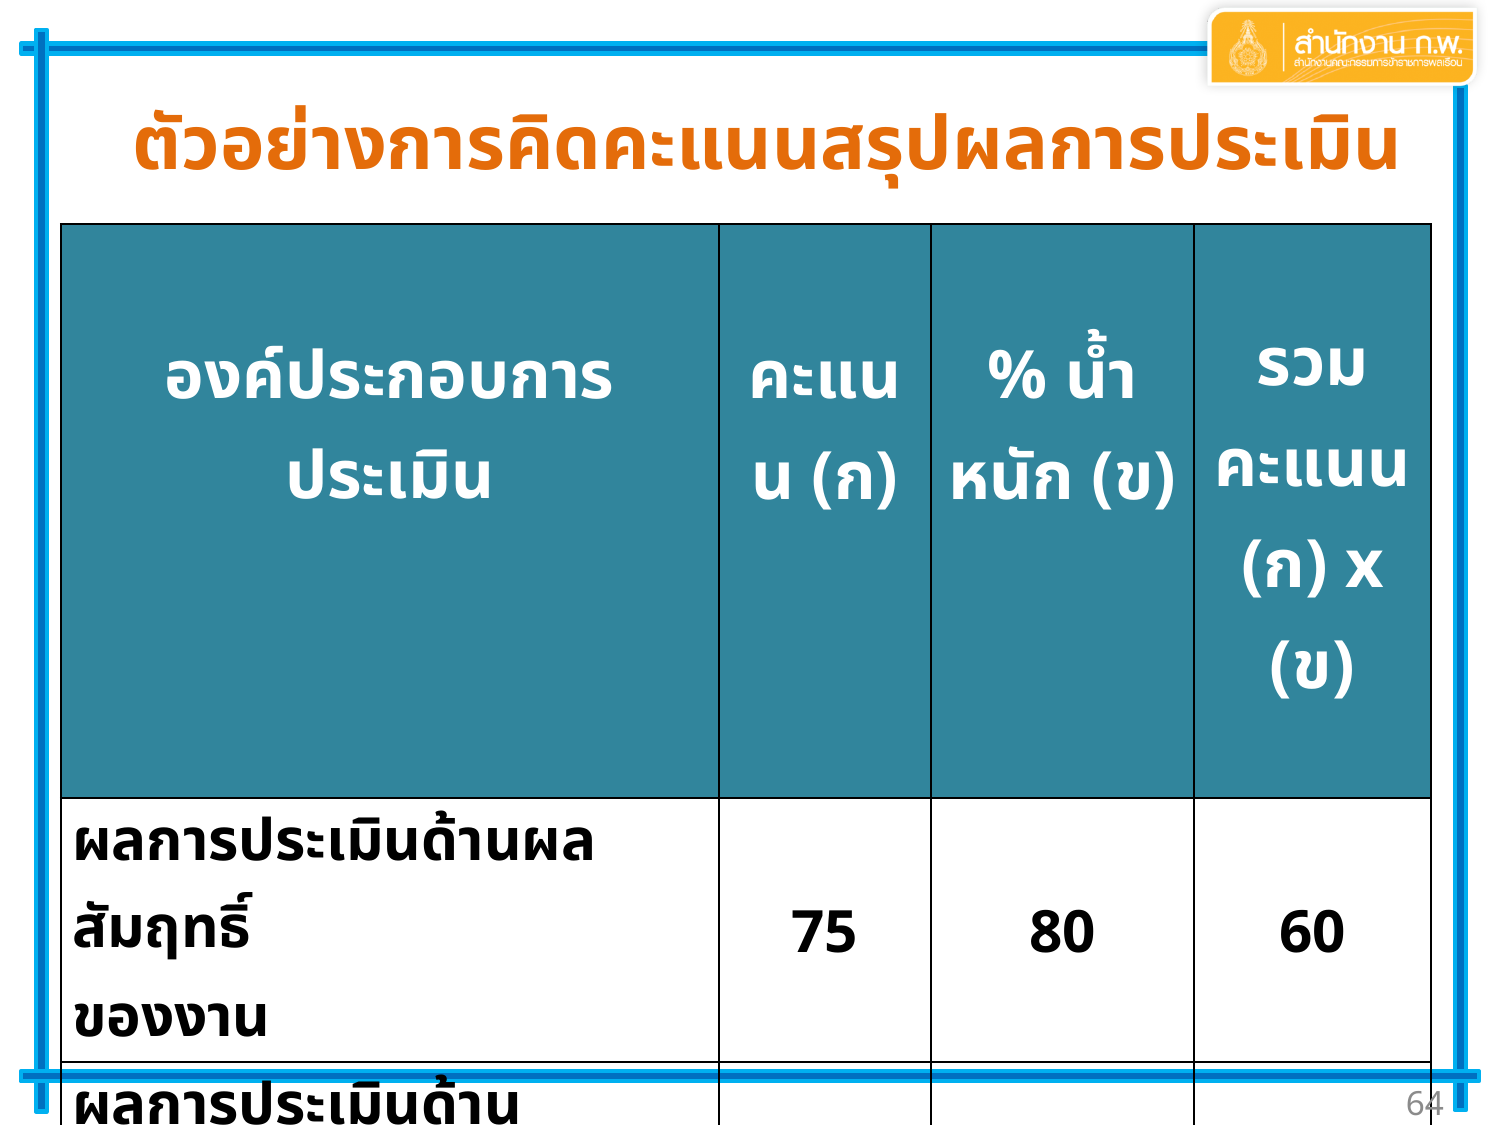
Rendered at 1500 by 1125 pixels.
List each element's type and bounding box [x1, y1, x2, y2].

text_box [0, 0, 1500, 1125]
